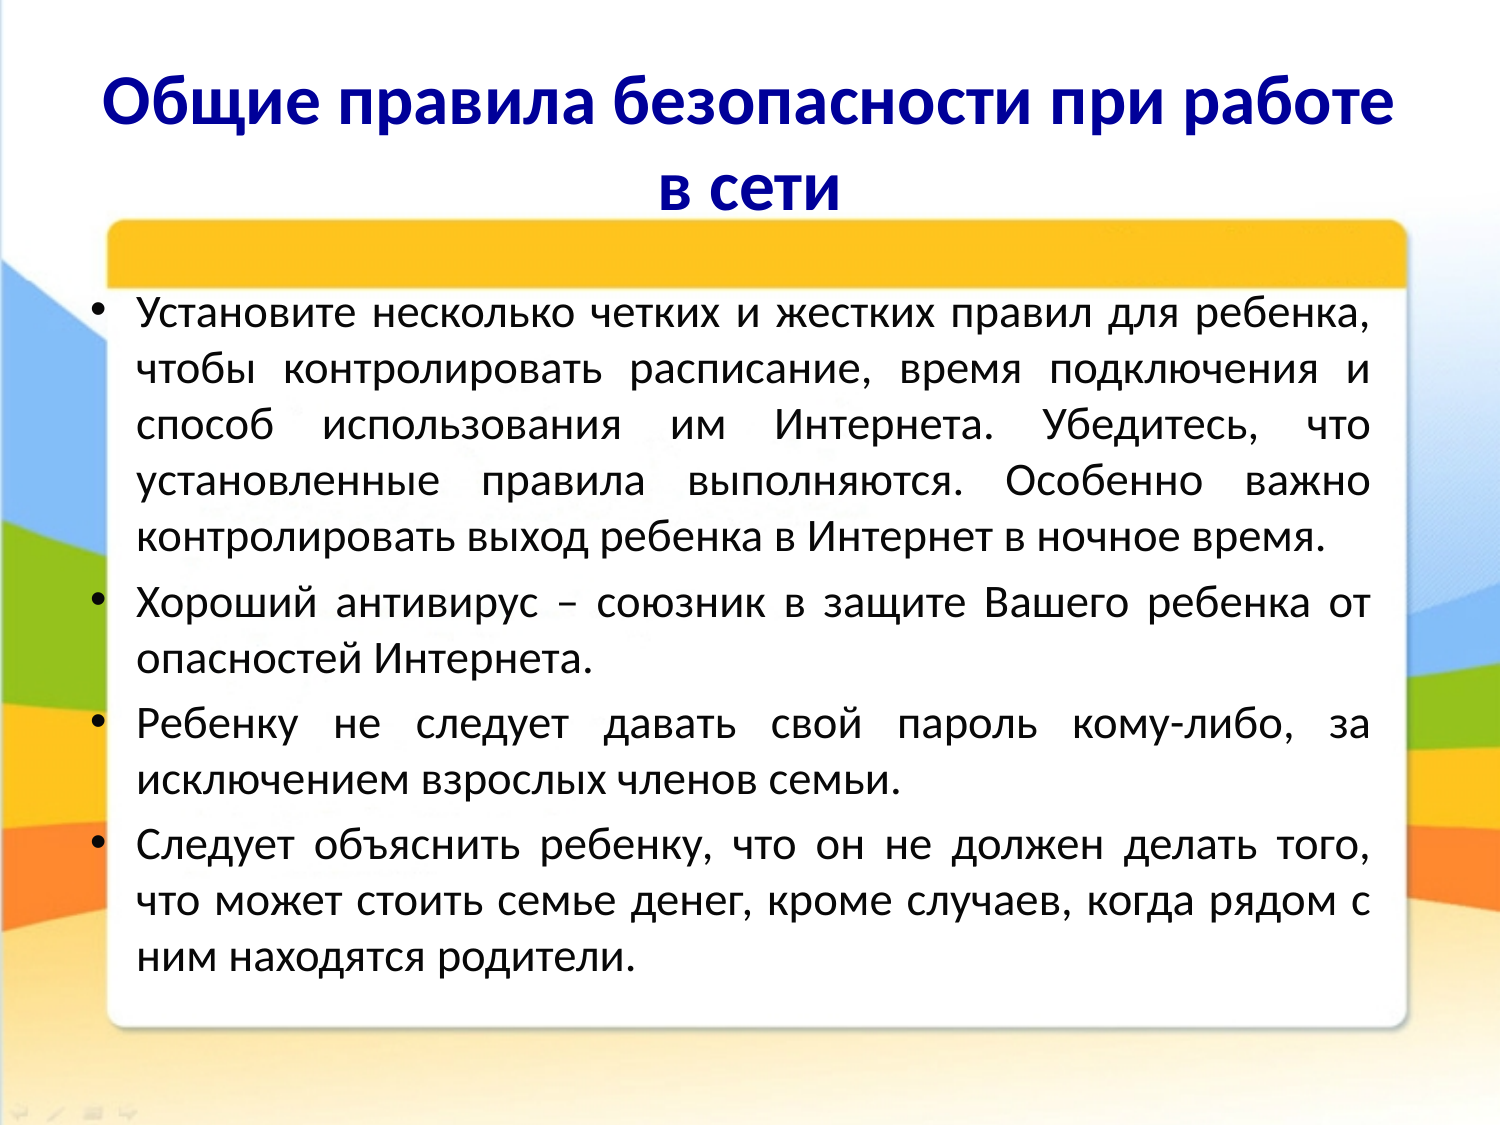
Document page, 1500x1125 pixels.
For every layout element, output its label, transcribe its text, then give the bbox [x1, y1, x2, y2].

title Общие правила безопасности при работе в сети [75, 45, 1425, 233]
list Установите несколько четких и жестких правил для ребенка, чтобы контролировать расписание, время подключения и способ использования им Интернета. Убедитесь, что установленные правила выполняются. Особенно важно контролировать выход ребенка в Интернет в ночное время. Хороший антивирус – союзник в защите Вашего ребенка от опасностей Интернета. Ребенку не следует давать свой пароль кому-либо, за исключением взрослых членов семьи. Следует объяснить ребенку, что он не должен делать того, что может стоить семье денег, кроме случаев, когда рядом с ним находятся родители. [75, 273, 1388, 1035]
picture [0, 0, 1500, 1125]
